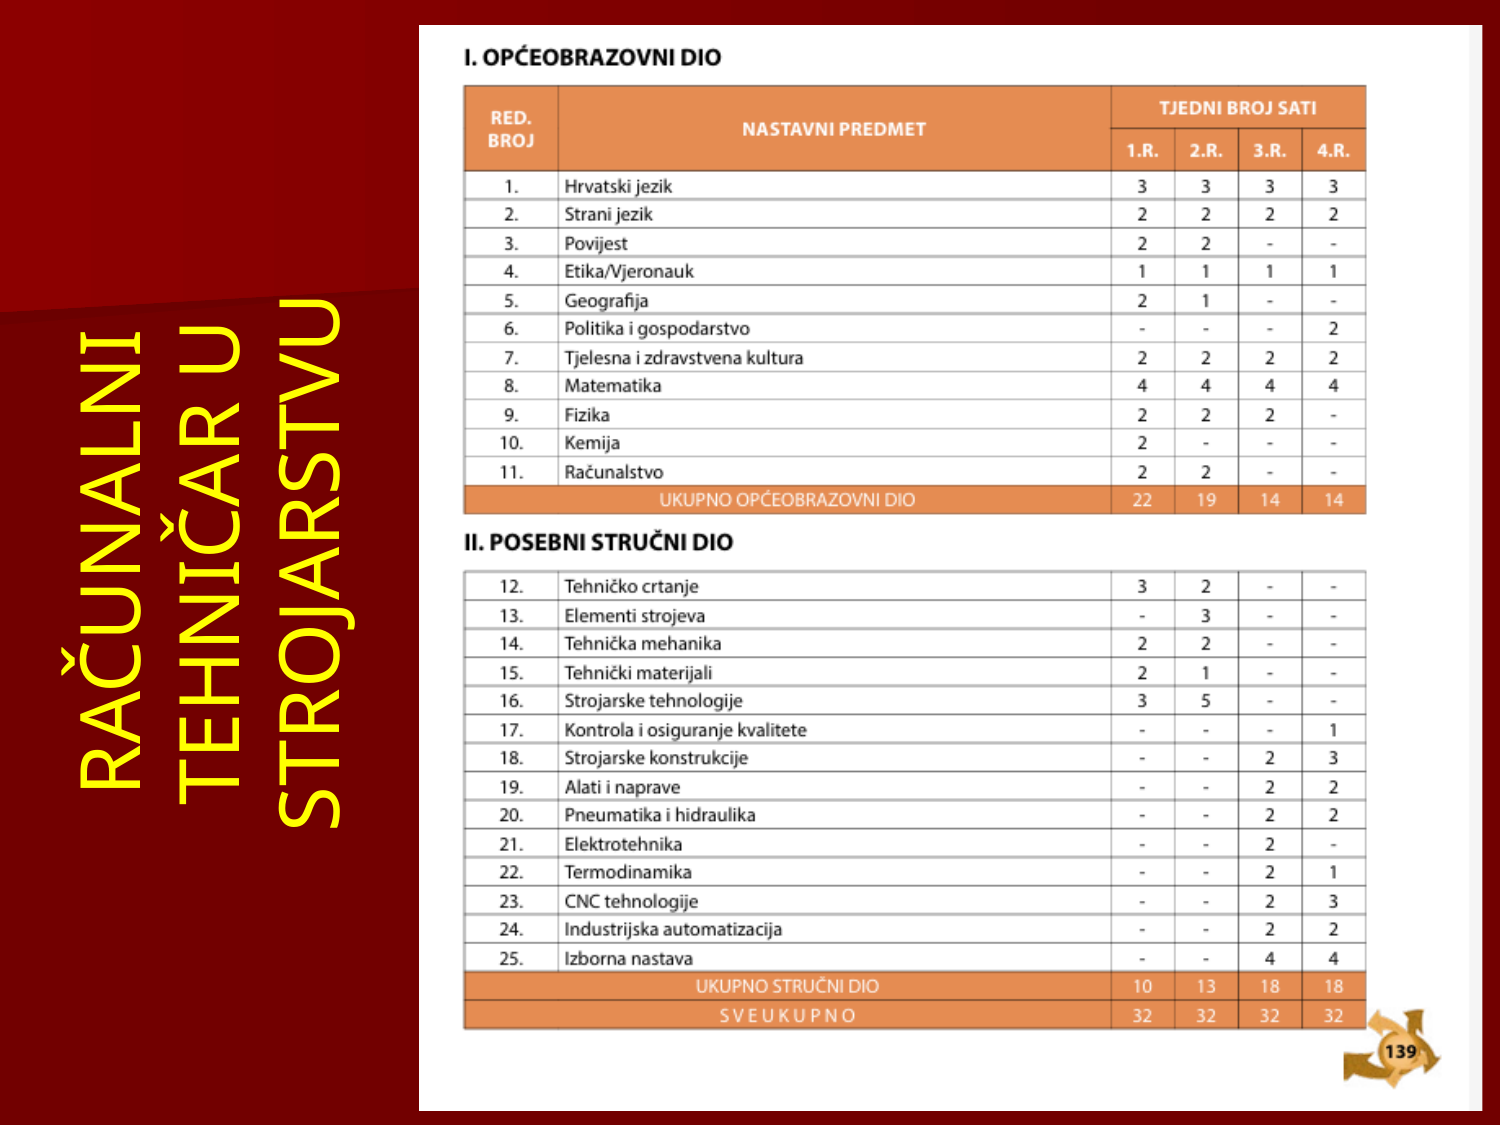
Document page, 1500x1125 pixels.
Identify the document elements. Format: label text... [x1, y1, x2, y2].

text_box RAČUNALNI TEHNIČAR U STROJARSTVU [41, 137, 372, 988]
picture [419, 25, 1483, 1111]
